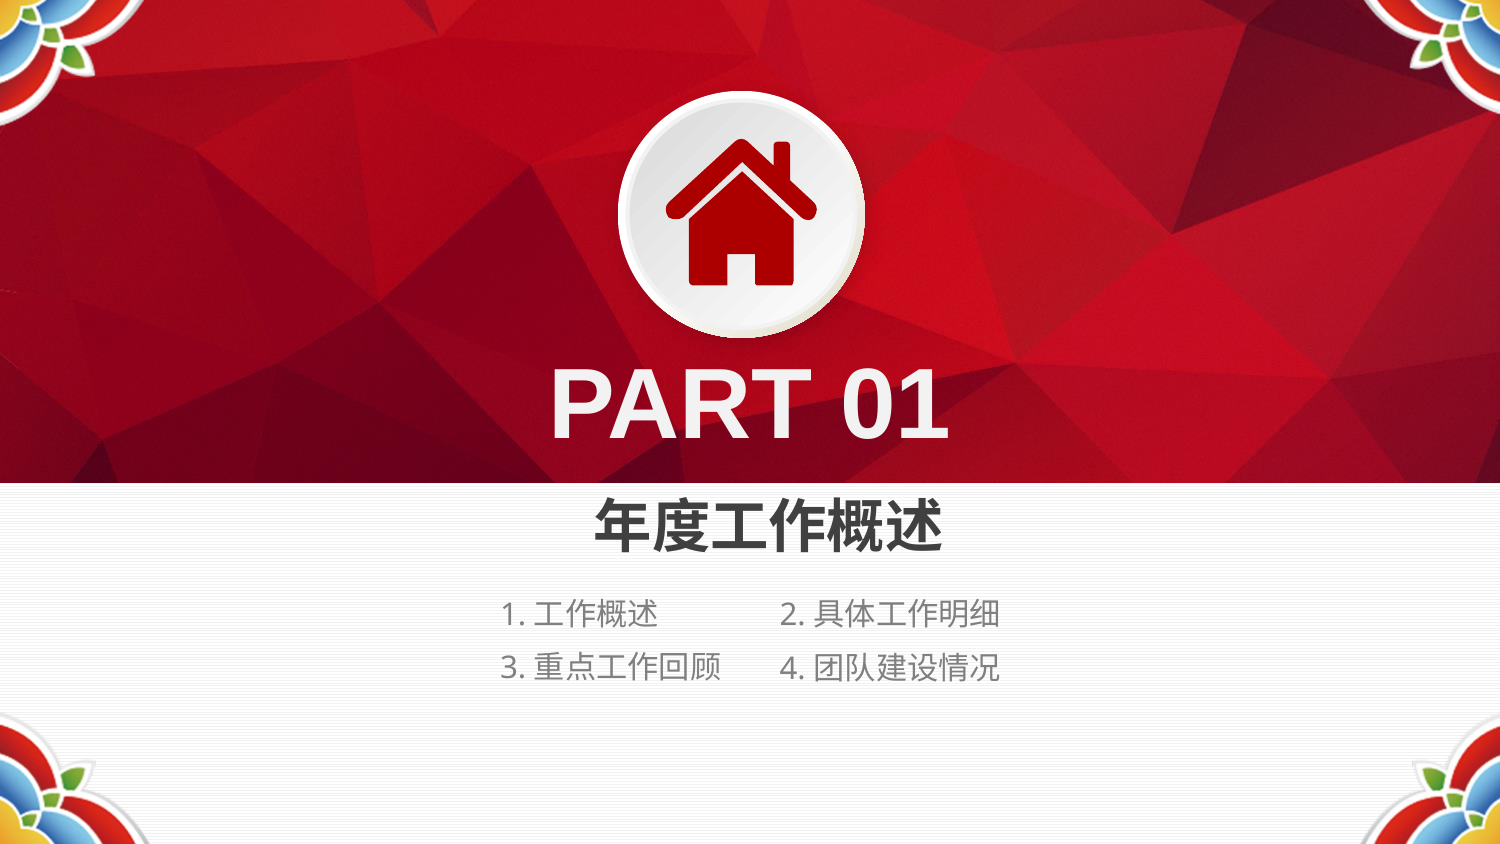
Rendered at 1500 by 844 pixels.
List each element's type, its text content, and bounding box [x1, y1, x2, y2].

picture [0, 706, 153, 844]
text_box 3.重点工作回顾 [500, 647, 830, 685]
picture [1356, 706, 1500, 844]
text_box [617, 90, 866, 339]
picture [0, 0, 1500, 483]
text_box 2.具体工作明细 [779, 594, 1109, 633]
text_box 4.团队建设情况 [779, 648, 1109, 686]
text_box 1.工作概述 [500, 594, 779, 632]
text_box 年度工作概述 [578, 491, 959, 567]
